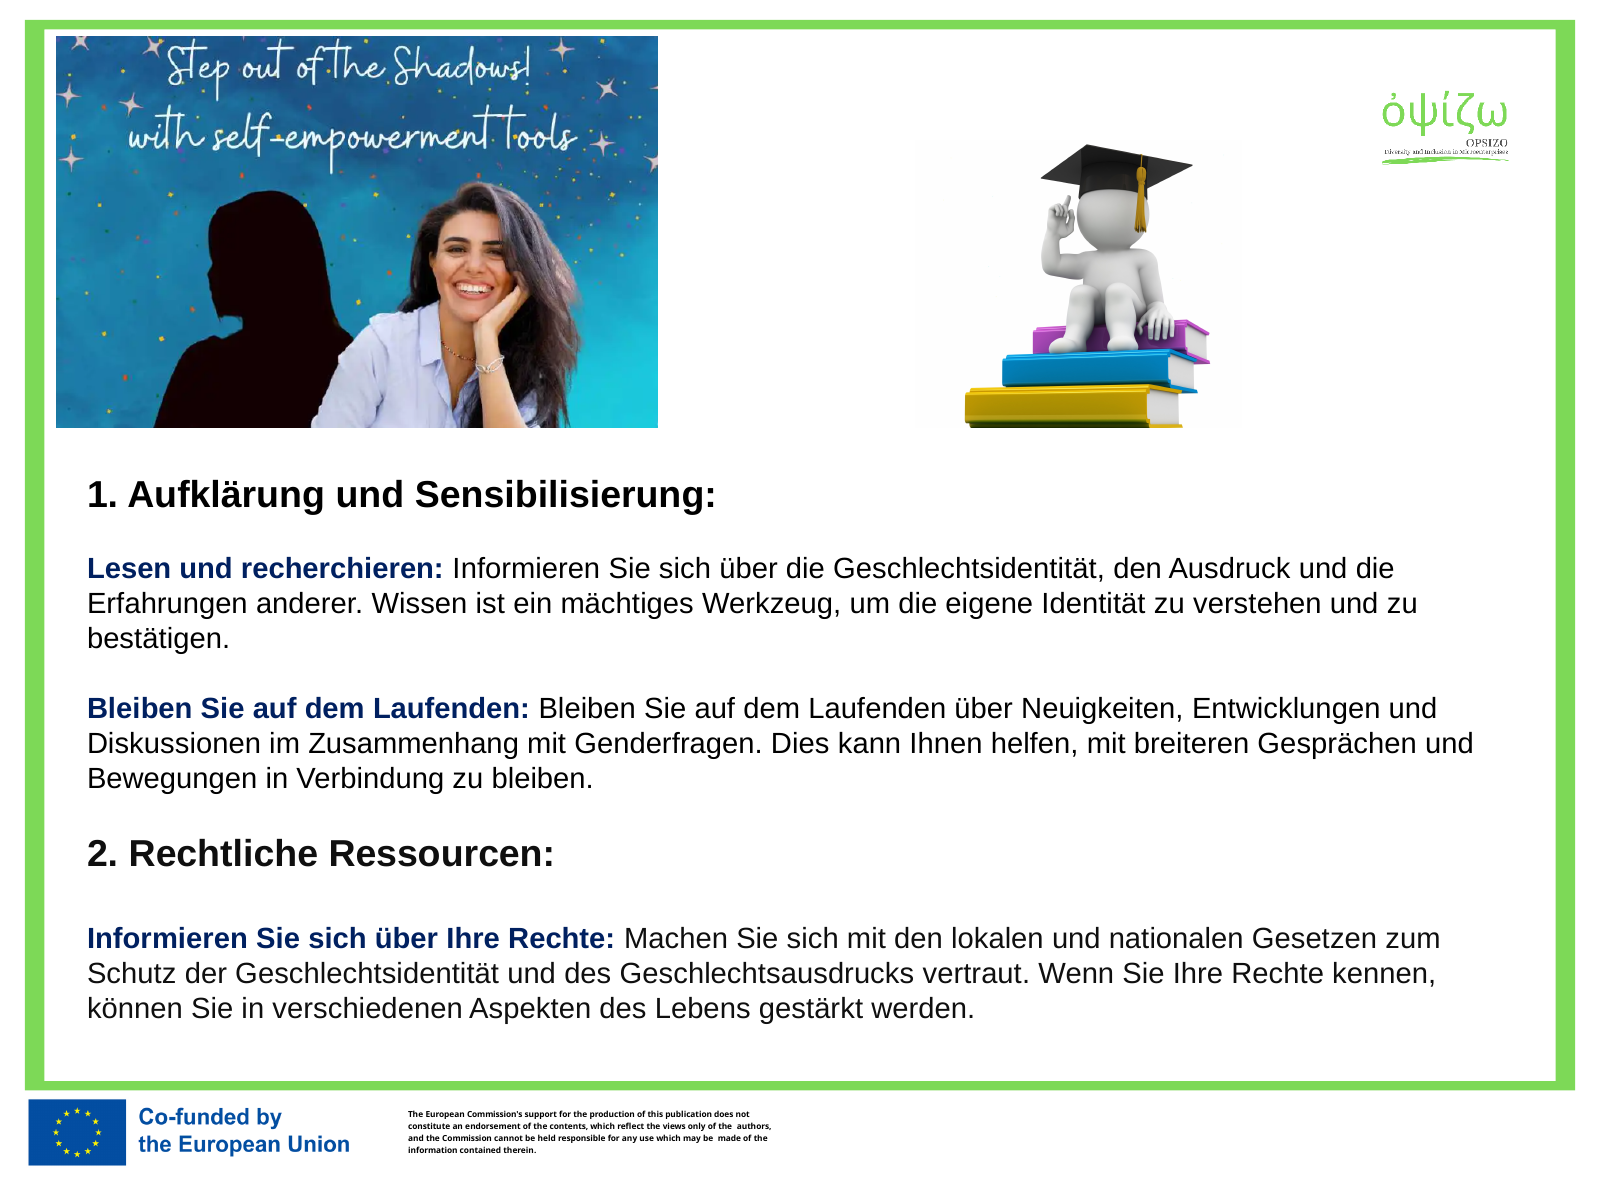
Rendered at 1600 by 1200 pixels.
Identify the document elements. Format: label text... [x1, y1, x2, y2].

picture [55, 35, 658, 429]
text_box [24, 19, 1576, 1091]
picture [914, 140, 1242, 429]
picture [24, 1095, 374, 1170]
picture [1380, 71, 1511, 202]
text_box The European Commission's support for the production of this publication does not constitute an endorsement of the contents, which reflect the views only of the authors, and the Commission cannot be held responsible for any use which may be made of the information contained therein. [406, 1105, 788, 1156]
text_box 1. Aufklärung und Sensibilisierung: Lesen und recherchieren: Informieren Sie sich über die Geschlechtsidentität, den Ausdruck und die Erfahrungen anderer. Wissen ist ein mächtiges Werkzeug, um die eigene Identität zu verstehen und zu bestätigen. Bleiben Sie auf dem Laufenden: Bleiben Sie auf dem Laufenden über Neuigkeiten, Entwicklungen und Diskussionen im Zusammenhang mit Genderfragen. Dies kann Ihnen helfen, mit breiteren Gesprächen und Bewegungen in Verbindung zu bleiben. 2. Rechtliche Ressourcen: Informieren Sie sich über Ihre Rechte: Machen Sie sich mit den lokalen und nationalen Gesetzen zum Schutz der Geschlechtsidentität und des Geschlechtsausdrucks vertraut. Wenn Sie Ihre Rechte kennen, können Sie in verschiedenen Aspekten des Lebens gestärkt werden. [72, 462, 1504, 1032]
